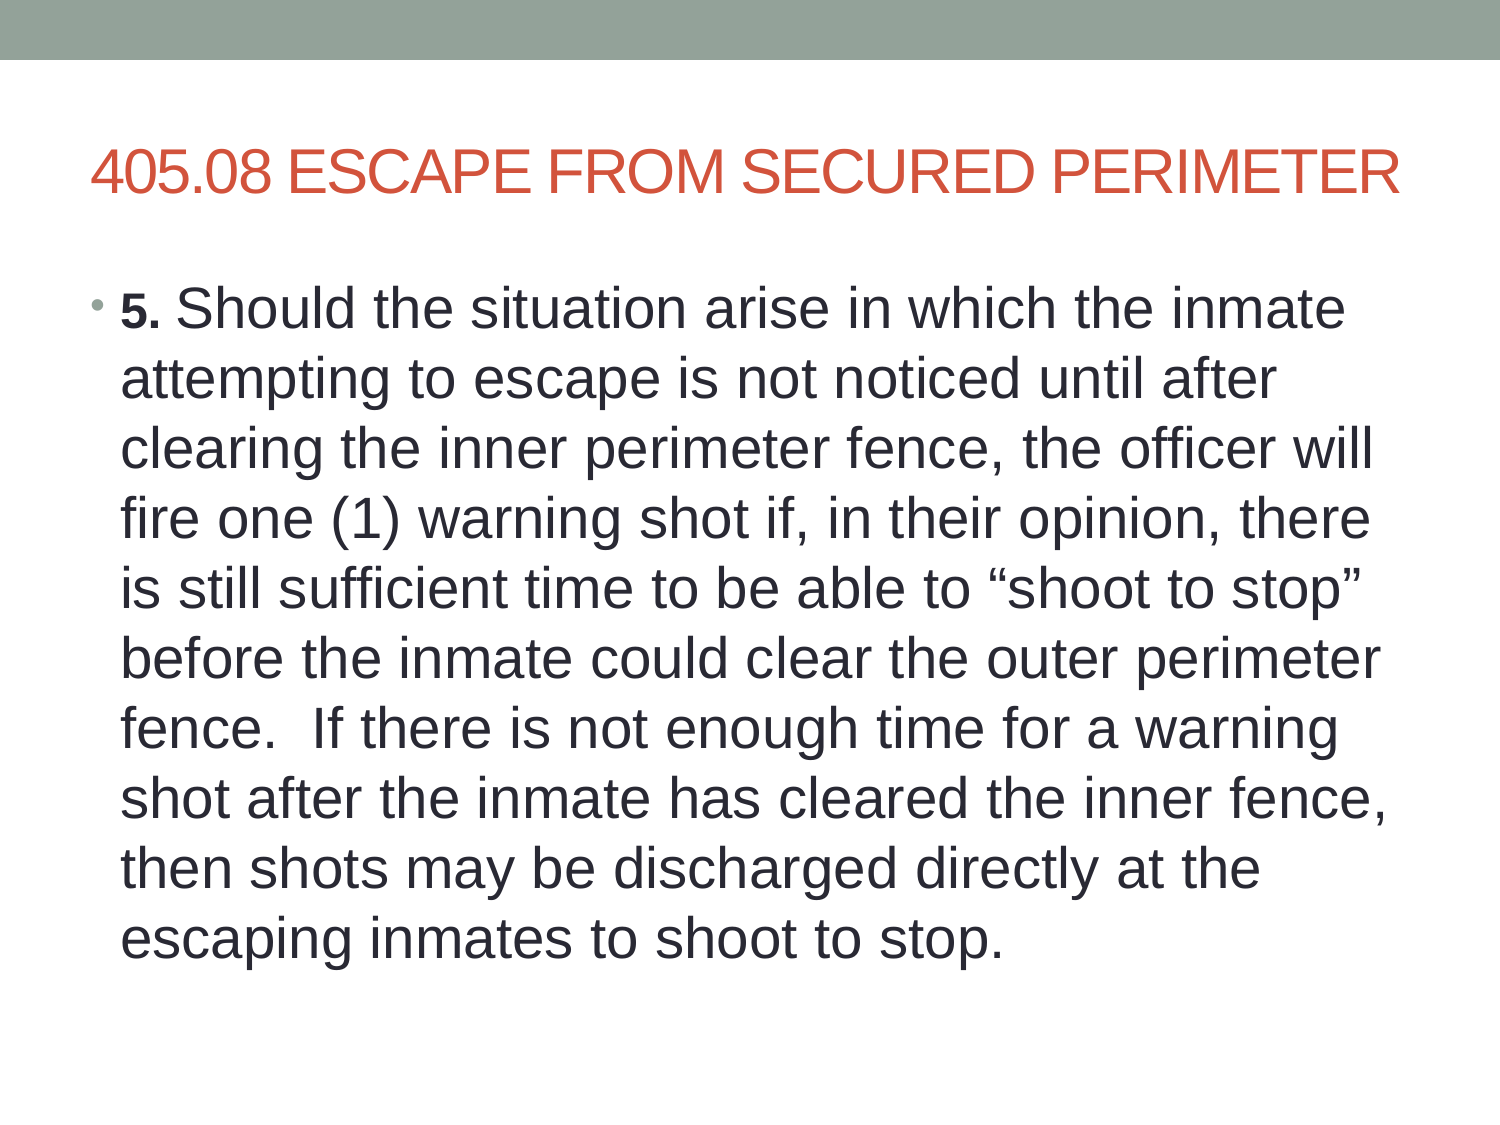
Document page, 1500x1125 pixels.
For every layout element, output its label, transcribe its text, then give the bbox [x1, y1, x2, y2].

title 405.08 ESCAPE FROM SECURED PERIMETER [75, 87, 1425, 250]
list 5. Should the situation arise in which the inmate attempting to escape is not noticed until after clear­ing the inner perimeter fence, the officer will fire one (1) warning shot if, in their opinion, there is still sufficient time to be able to “shoot to stop” before the inmate could clear the outer perimeter fence. If there is not enough time for a warning shot after the inmate has cleared the inner fence, then shots may be discharged directly at the escaping inmates to shoot to stop. [75, 262, 1425, 1063]
